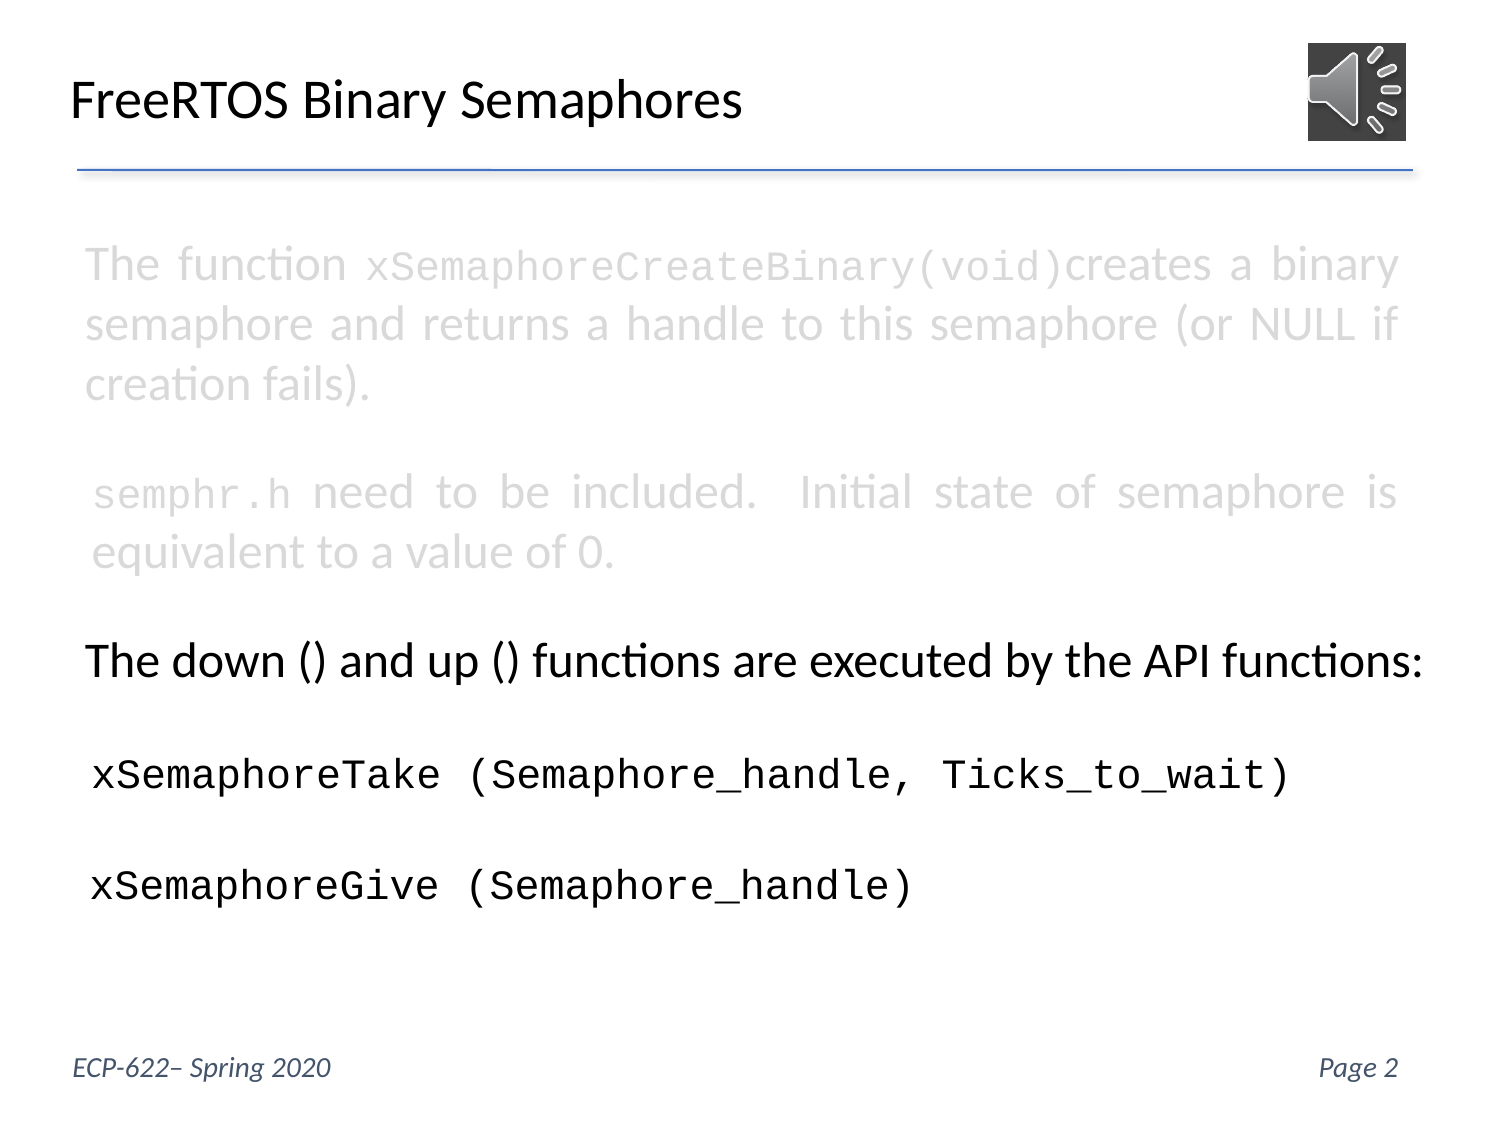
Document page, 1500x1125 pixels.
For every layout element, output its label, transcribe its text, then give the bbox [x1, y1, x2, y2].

text_box The down () and up () functions are executed by the API functions: [70, 620, 1458, 695]
text_box ECP-622– Spring 2020 [72, 1048, 331, 1084]
picture [1307, 42, 1408, 143]
text_box xSemaphoreGive (Semaphore_handle) [74, 850, 930, 915]
text_box FreeRTOS Binary Semaphores [70, 61, 780, 130]
text_box xSemaphoreTake (Semaphore_handle, Ticks_to_wait) [76, 739, 1307, 805]
text_box semphr.h need to be included. Initial state of semaphore is equivalent to a value of 0. [76, 450, 1413, 586]
text_box The function xSemaphoreCreateBinary(void)creates a binary semaphore and returns a handle to this semaphore (or NULL if creation fails). [70, 223, 1415, 418]
text_box Week 7- Page 2 [1200, 1040, 1414, 1091]
